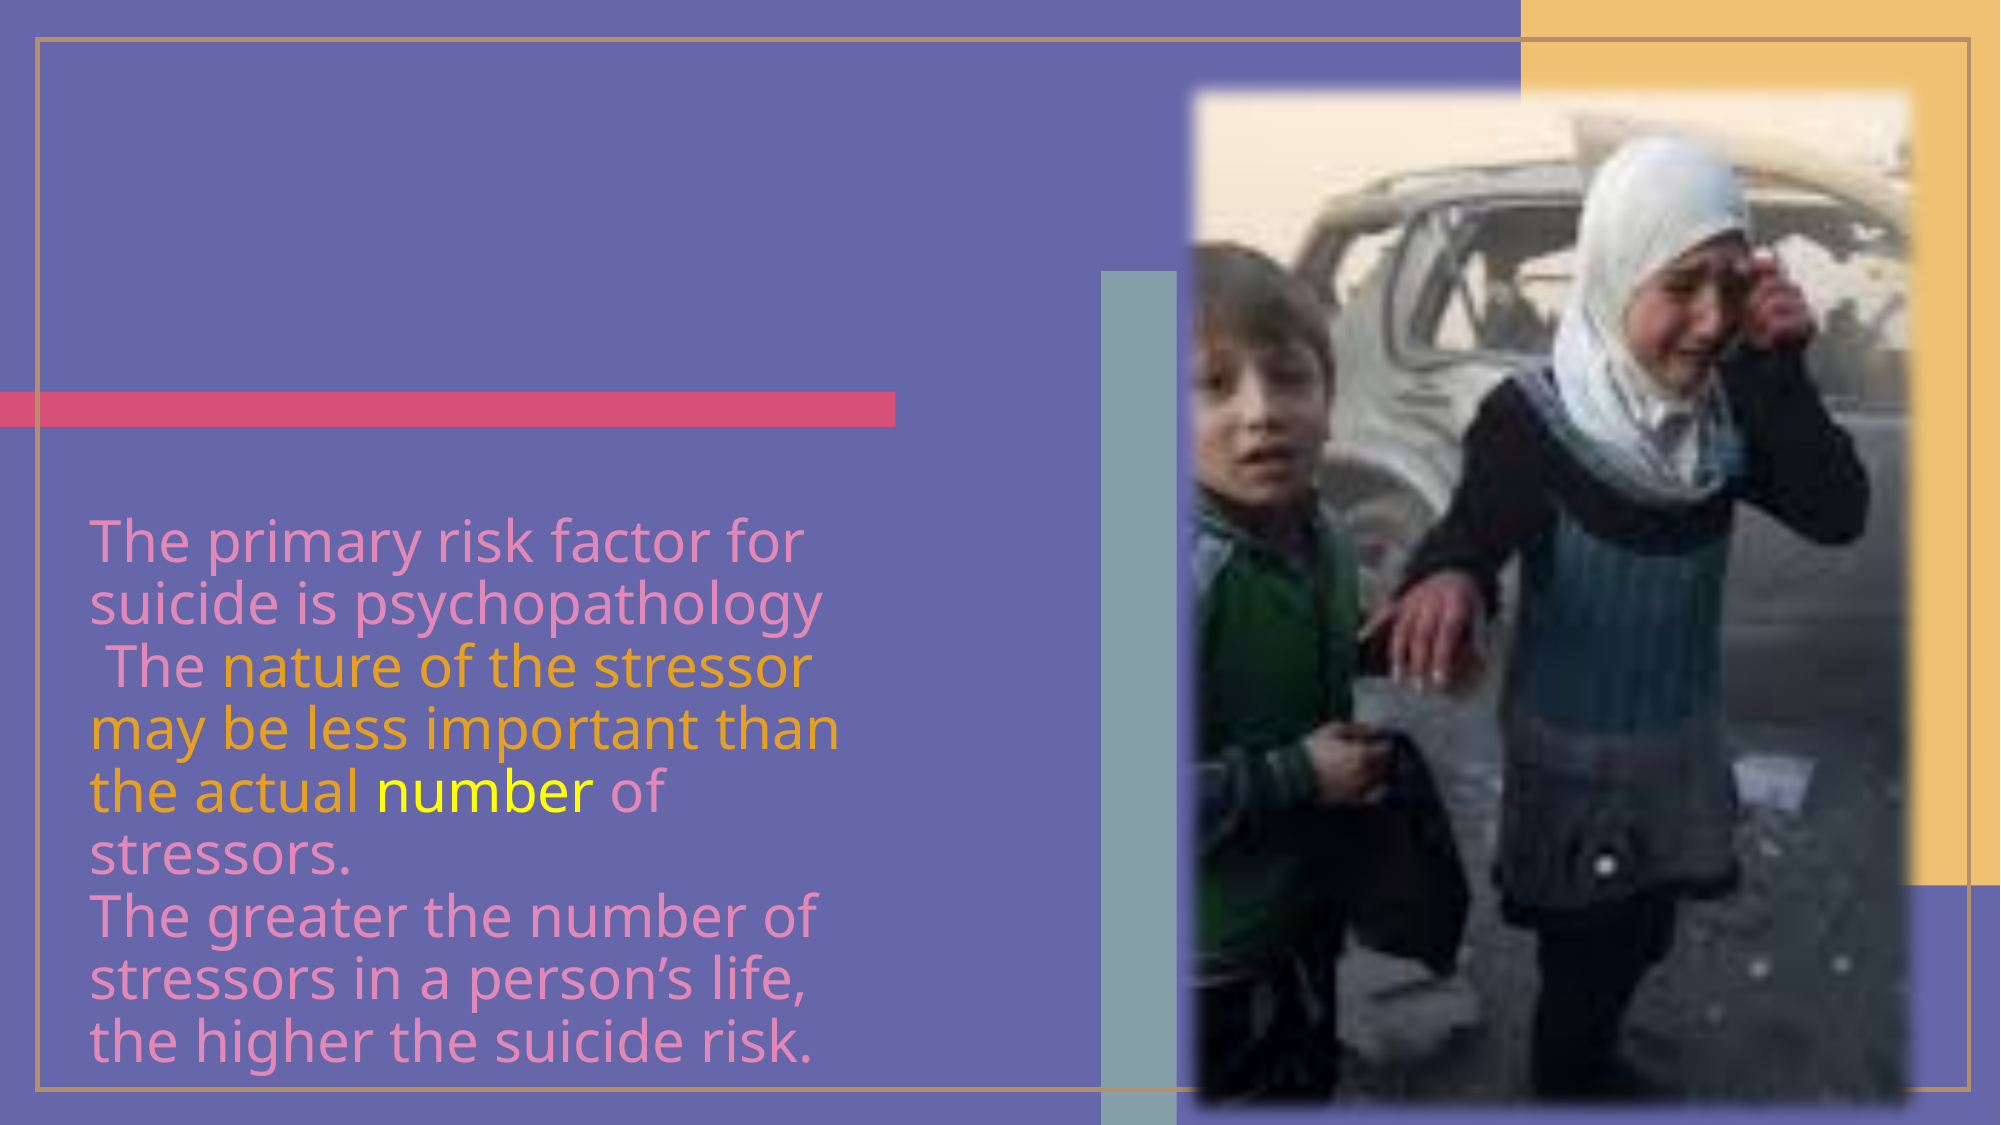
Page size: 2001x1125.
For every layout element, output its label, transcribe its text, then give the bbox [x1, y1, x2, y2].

list The primary risk factor for suicide is psychopathology The nature of the stressor may be less important than the actual number of stressors. The greater the number of stressors in a person’s life, the higher the suicide risk. [75, 503, 887, 975]
picture [1177, 74, 1926, 1125]
